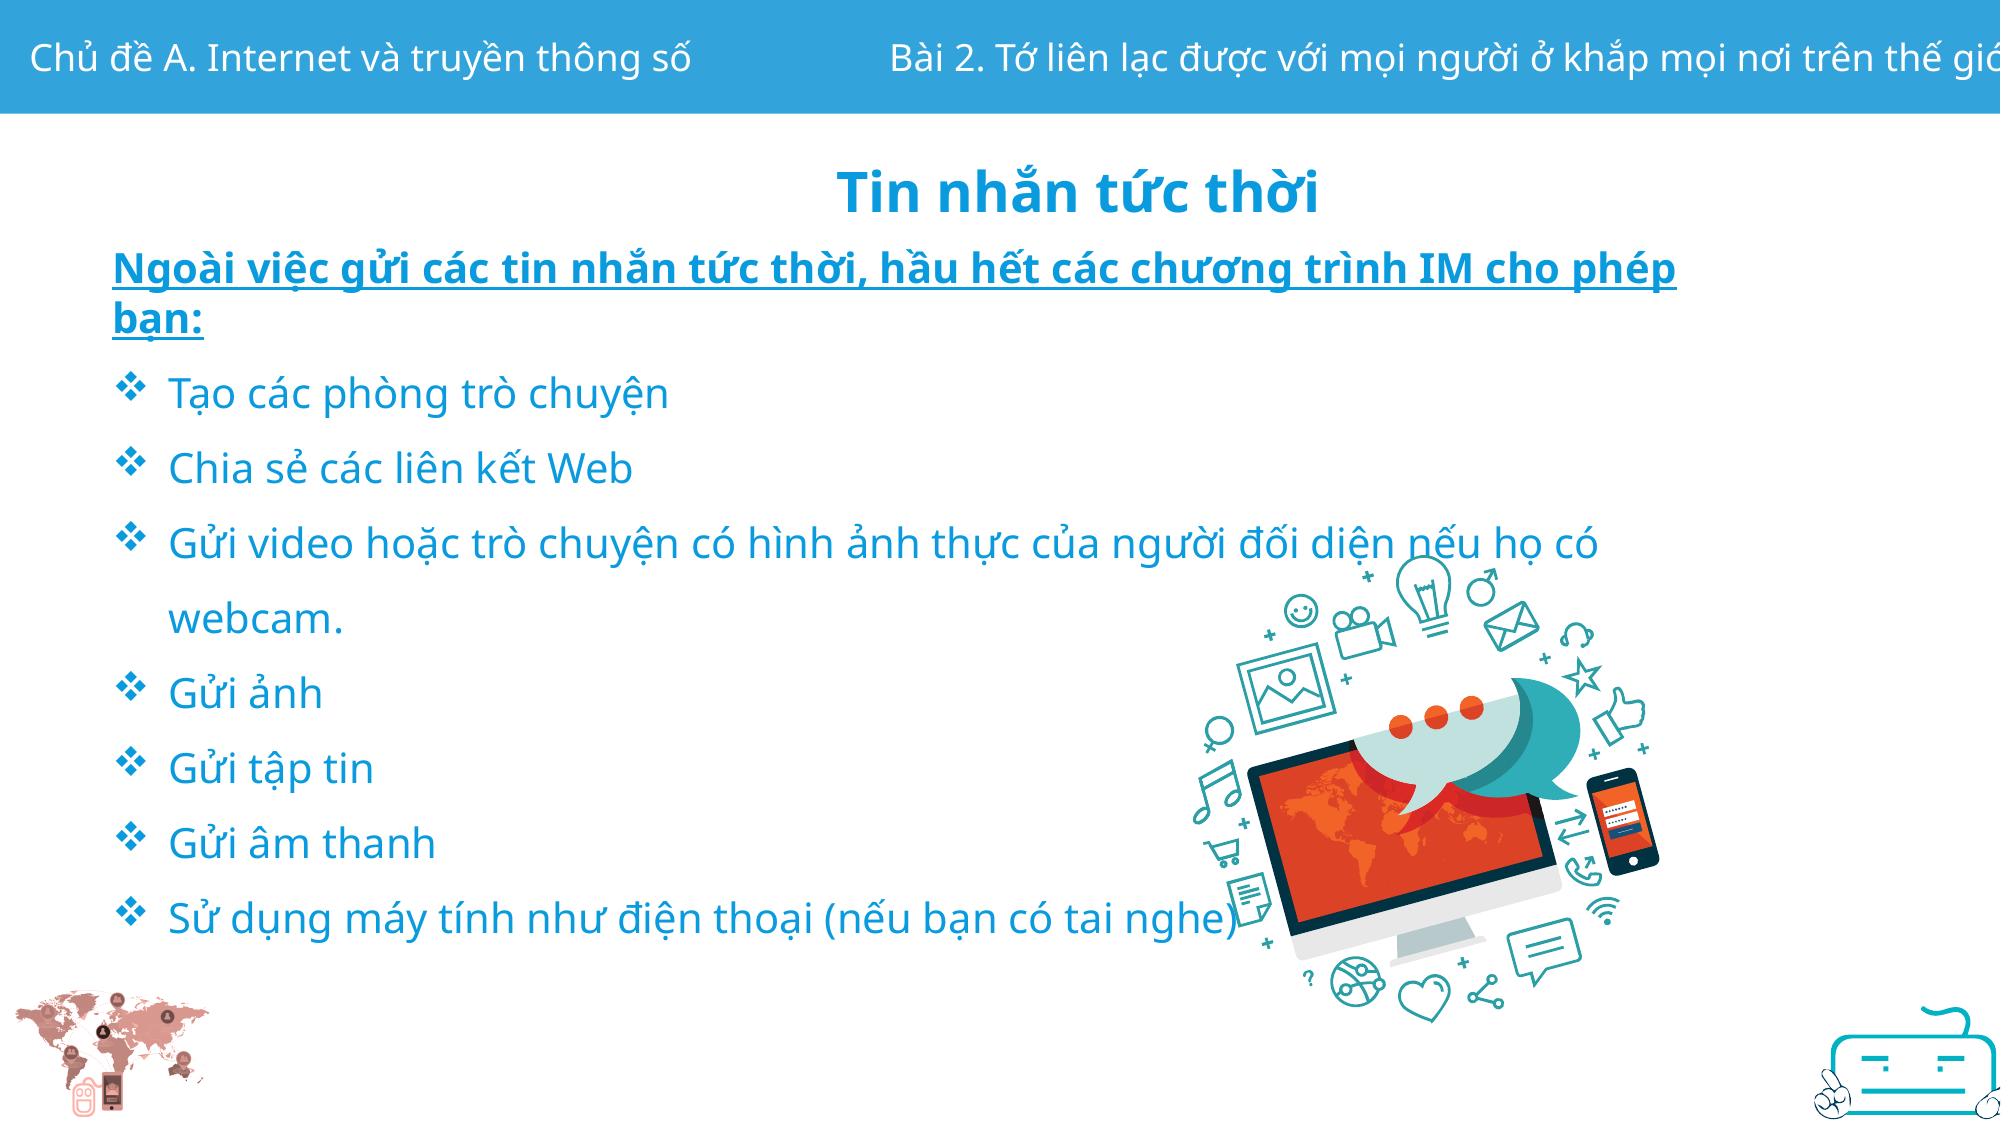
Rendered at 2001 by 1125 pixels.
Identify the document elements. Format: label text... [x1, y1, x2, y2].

picture [1193, 561, 1661, 1021]
text_box Tin nhắn tức thời [263, 150, 1869, 235]
text_box Ngoài việc gửi các tin nhắn tức thời, hầu hết các chương trình IM cho phép bạn: Tạo các phòng trò chuyện Chia sẻ các liên kết Web Gửi video hoặc trò chuyện có hình ảnh thực của người đối diện nếu họ có webcam. Gửi ảnh Gửi tập tin Gửi âm thanh Sử dụng máy tính như điện thoại (nếu bạn có tai nghe) [97, 234, 1787, 950]
